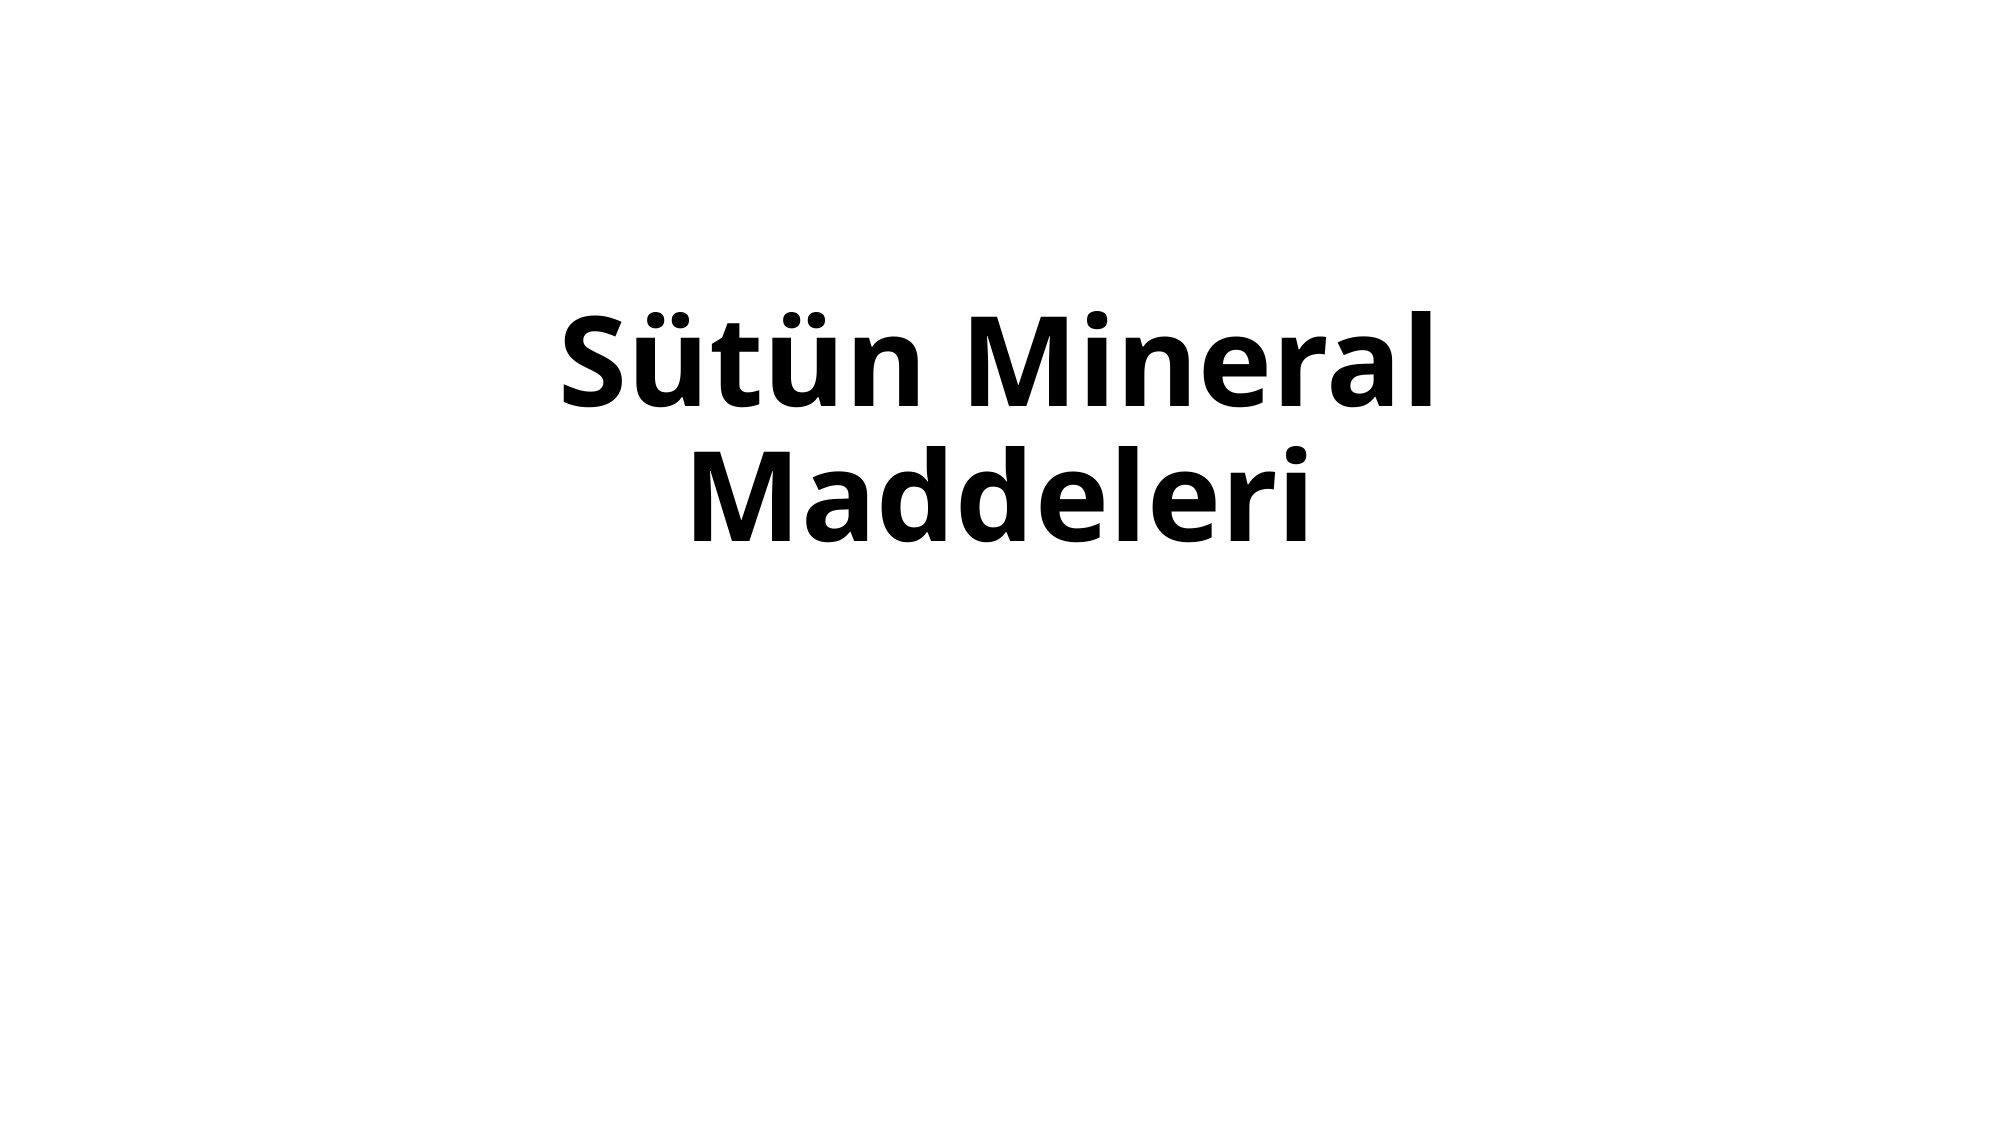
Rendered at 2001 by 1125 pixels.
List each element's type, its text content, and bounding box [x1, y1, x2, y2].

title Sütün Mineral Maddeleri [249, 184, 1750, 576]
